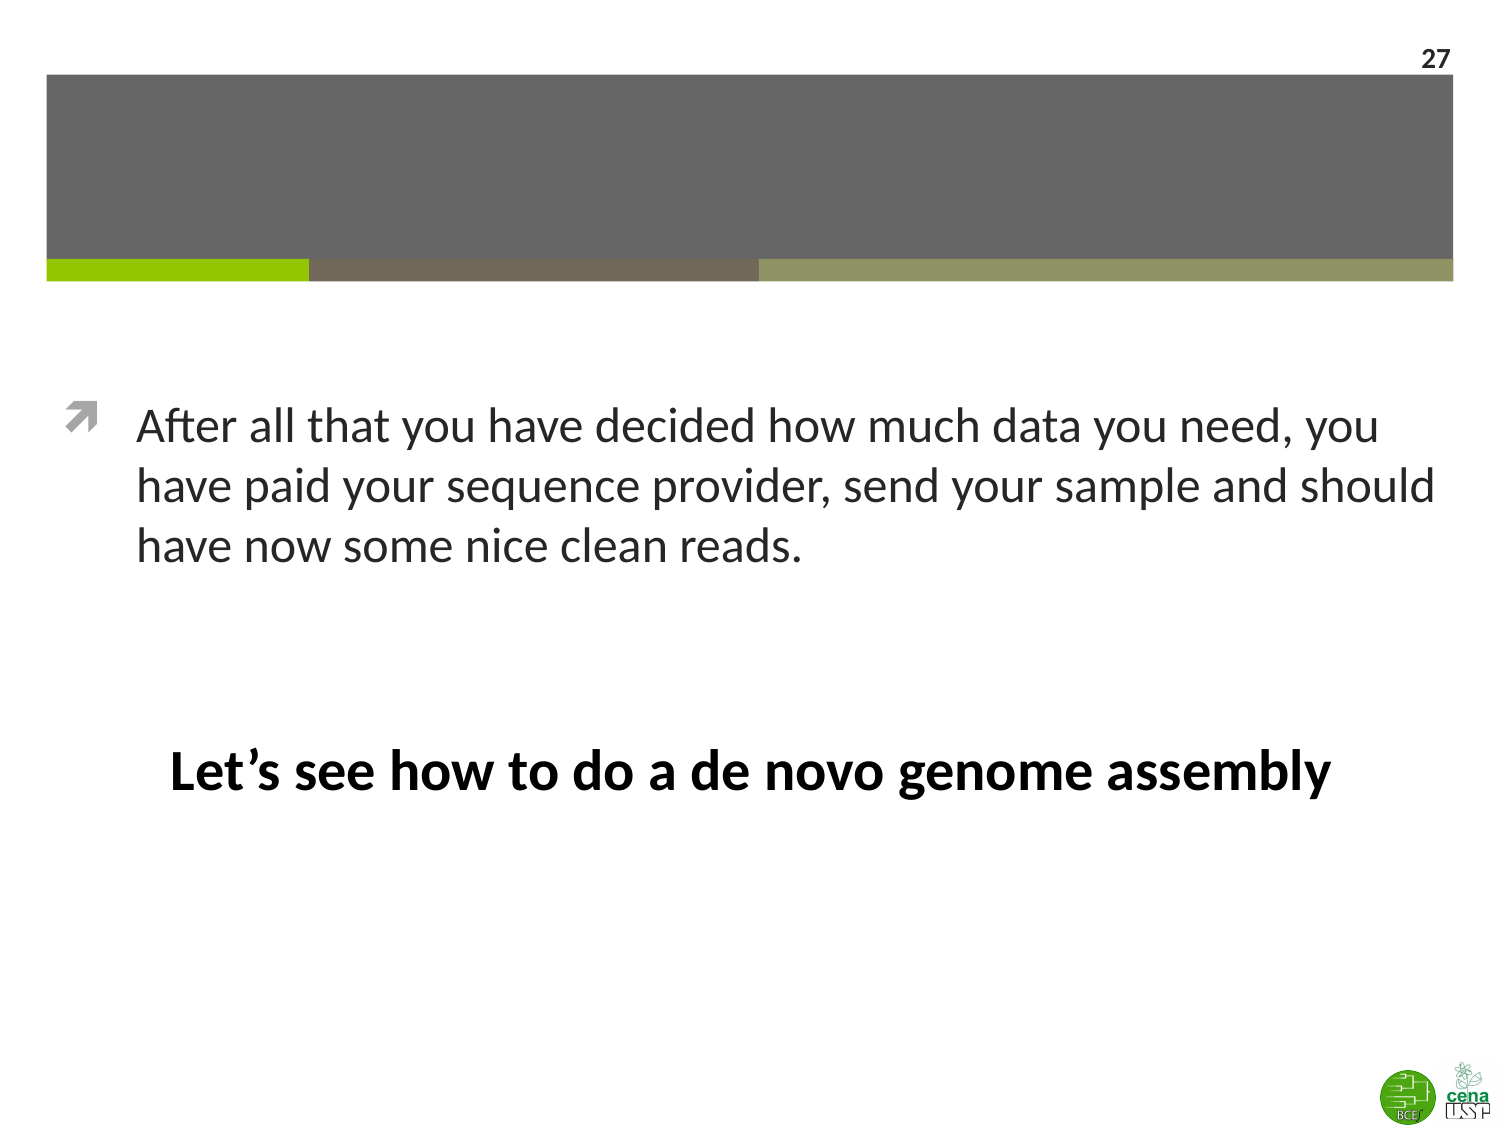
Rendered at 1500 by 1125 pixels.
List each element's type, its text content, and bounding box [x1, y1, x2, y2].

picture [1380, 1060, 1500, 1125]
slide_number 27 [1362, 27, 1466, 87]
list After all that you have decided how much data you need, you have paid your sequence provider, send your sample and should have now some nice clean reads. [46, 385, 1454, 634]
text_box Let’s see how to do a de novo genome assembly [156, 724, 1348, 810]
